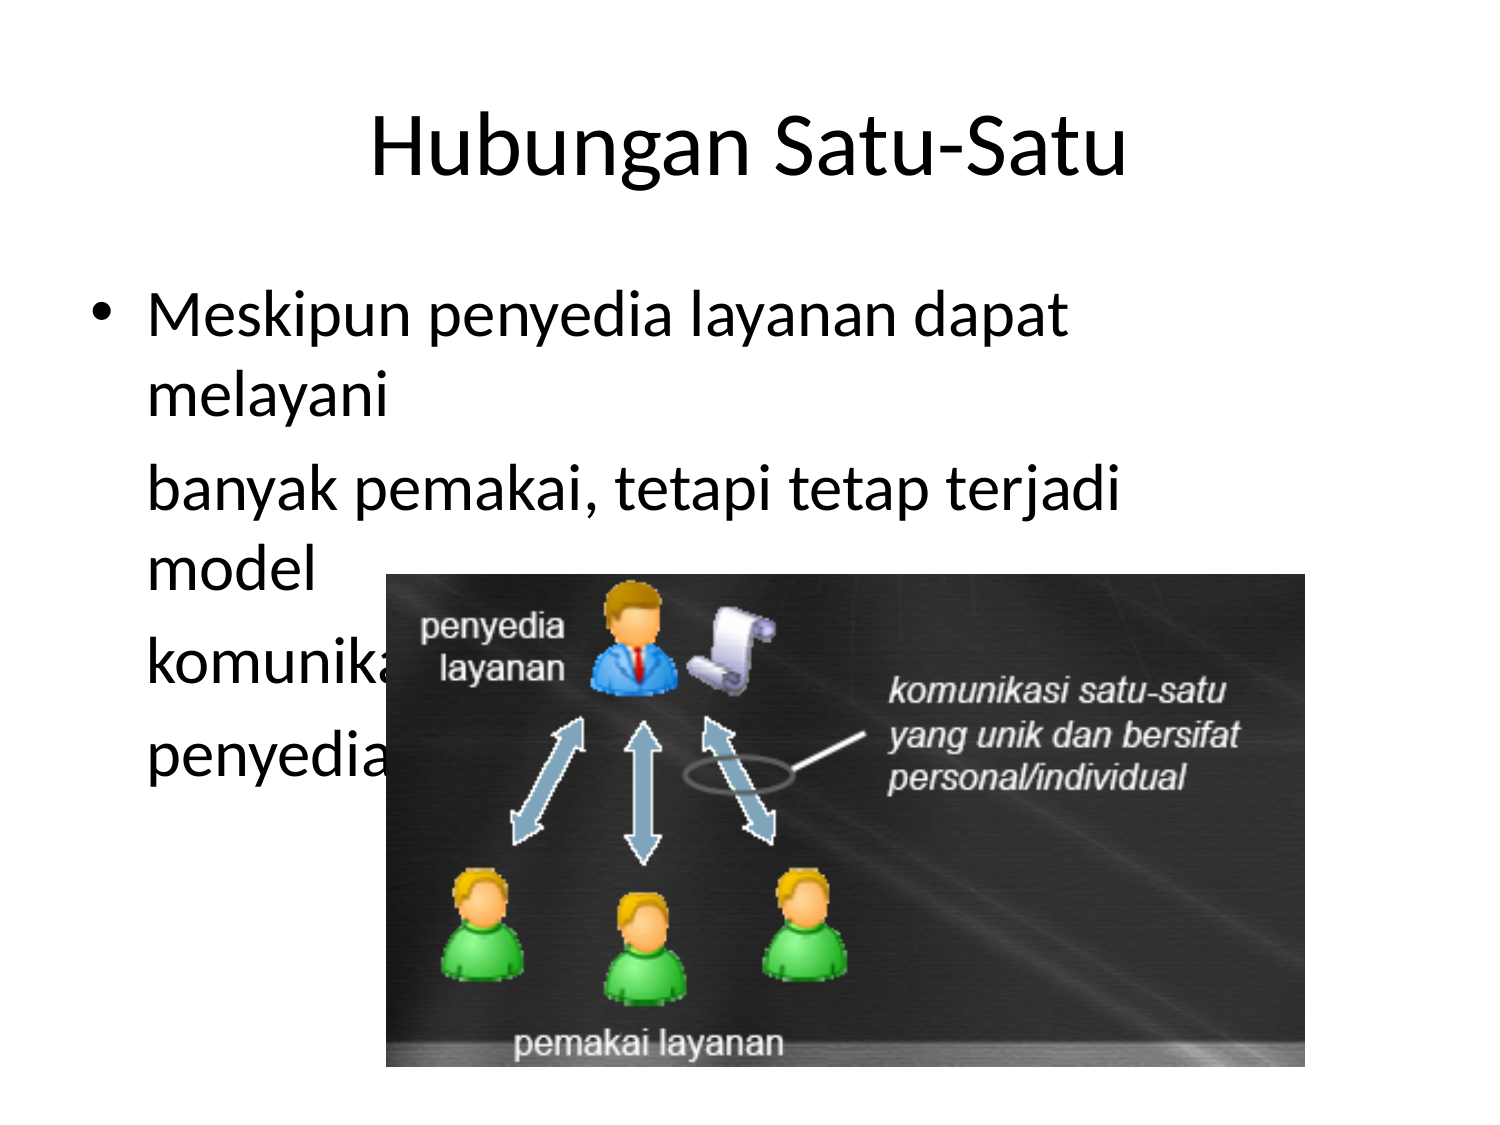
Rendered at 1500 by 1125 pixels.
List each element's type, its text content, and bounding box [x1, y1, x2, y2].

title Hubungan Satu-Satu [75, 45, 1425, 233]
list Meskipun penyedia layanan dapat melayani banyak pemakai, tetapi tetap terjadi model komunikasi satu-satu (one-to-one) antara penyedia dan masing-masing pemakai [75, 262, 1300, 563]
picture [386, 573, 1305, 1067]
